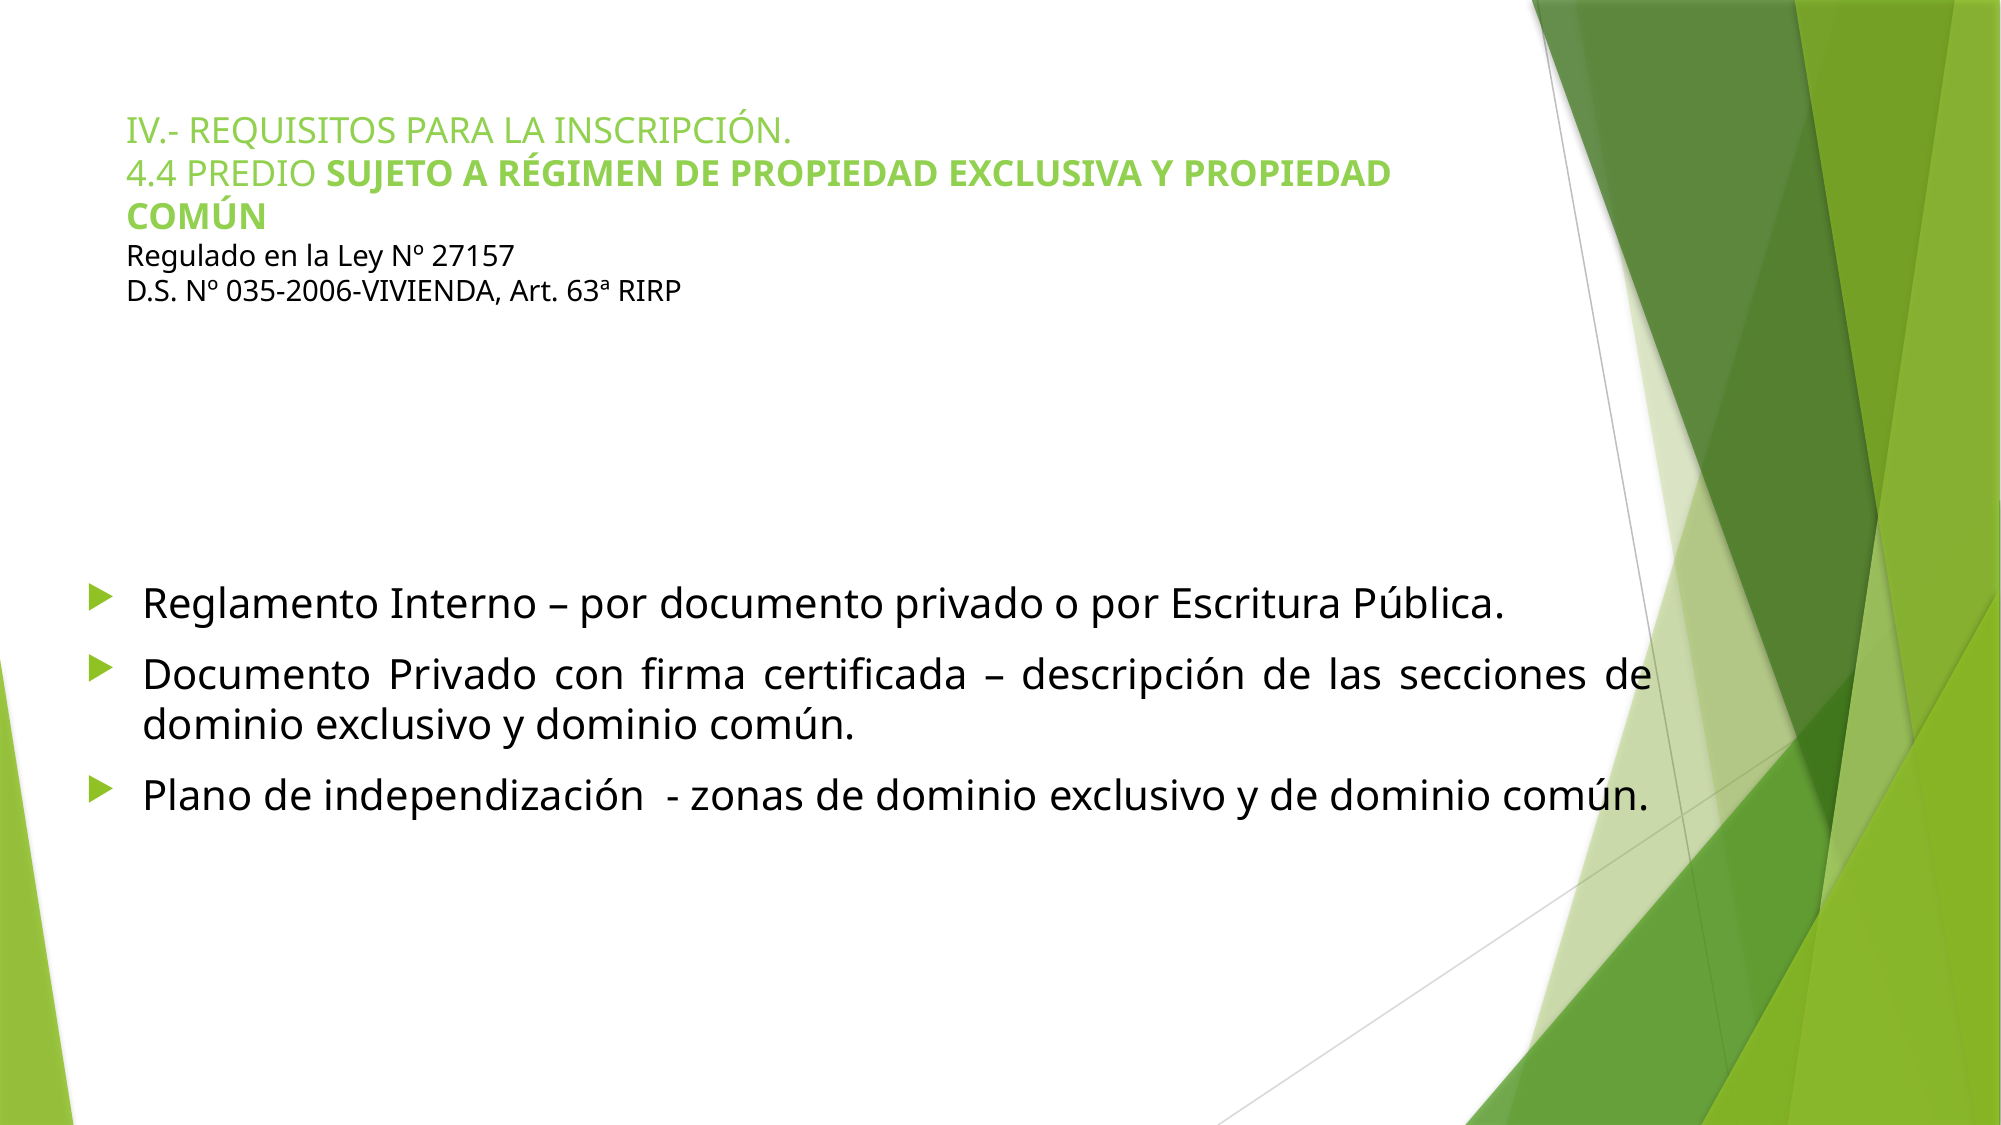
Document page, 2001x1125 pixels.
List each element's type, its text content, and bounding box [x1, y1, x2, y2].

title IV.- REQUISITOS PARA LA INSCRIPCIÓN. 4.4 PREDIO SUJETO A RÉGIMEN DE PROPIEDAD EXCLUSIVA Y PROPIEDAD COMÚN Regulado en la Ley Nº 27157 D.S. Nº 035-2006-VIVIENDA, Art. 63ª RIRP [111, 99, 1522, 317]
list Reglamento Interno – por documento privado o por Escritura Pública. Documento Privado con firma certificada – descripción de las secciones de dominio exclusivo y dominio común. Plano de independización - zonas de dominio exclusivo y de dominio común. [70, 569, 1670, 939]
